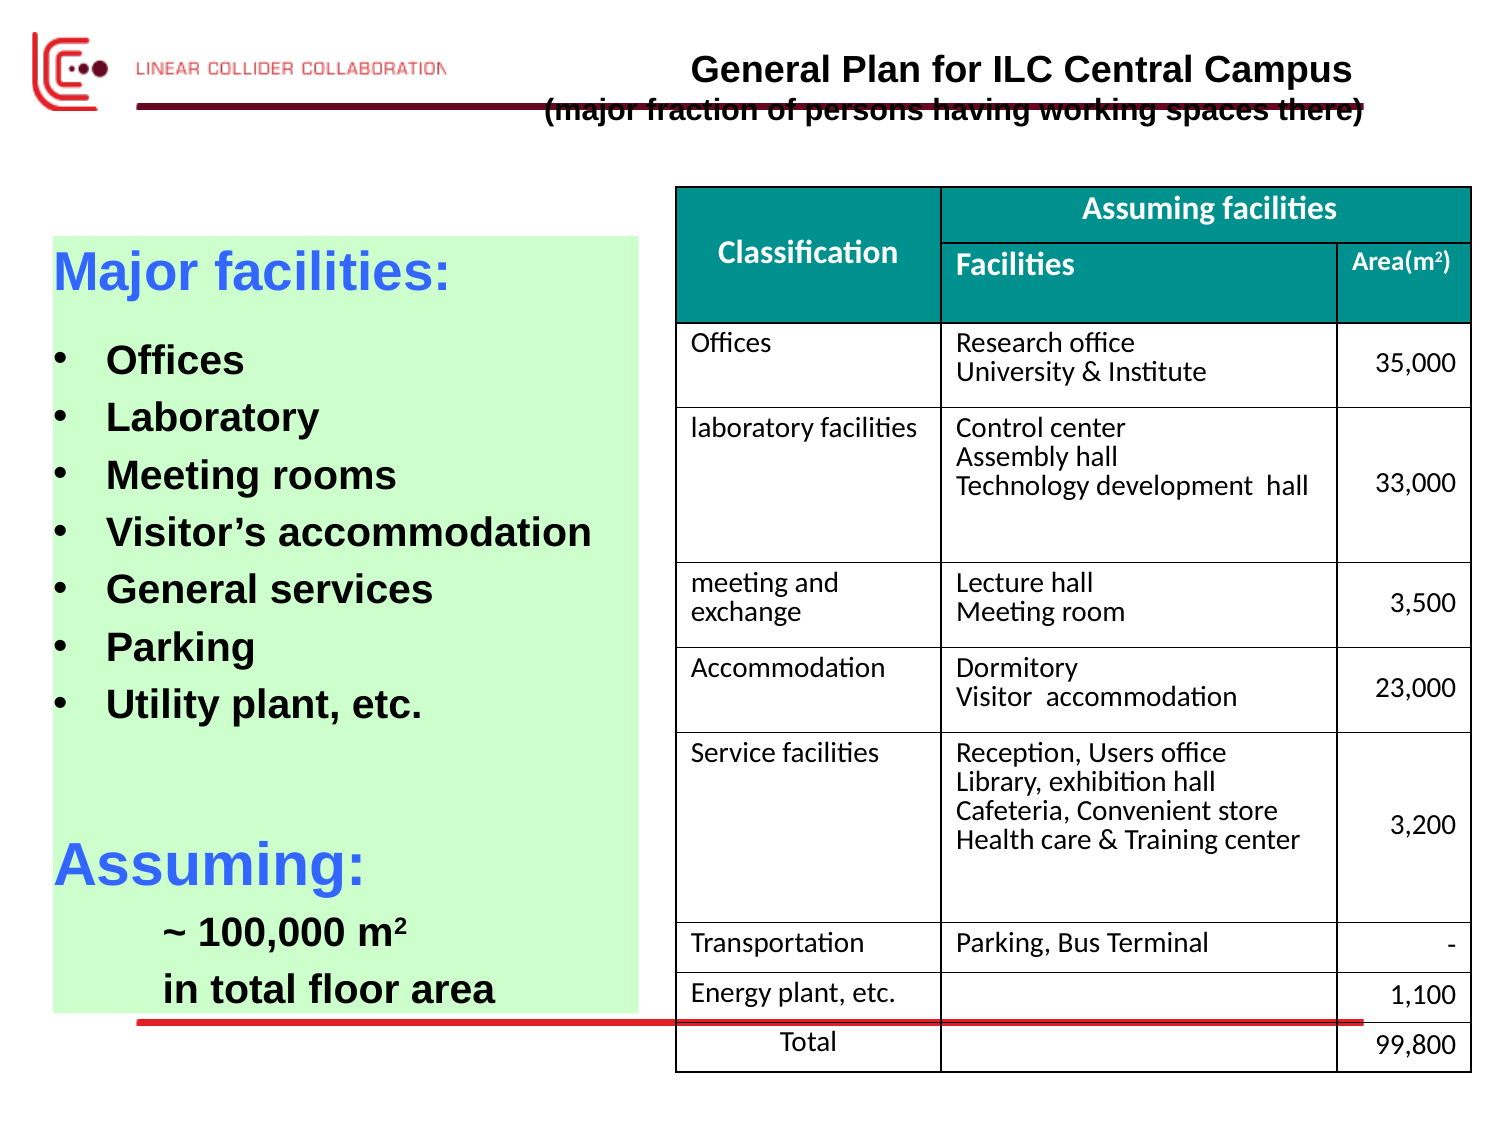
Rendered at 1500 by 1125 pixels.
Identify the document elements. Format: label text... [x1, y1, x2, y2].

table_cell Offices [677, 324, 940, 407]
table_cell 23,000 [1338, 648, 1470, 732]
table_cell - [1338, 923, 1470, 972]
table_cell [942, 1023, 1336, 1071]
table_cell [942, 973, 1336, 1022]
table_cell Dormitory Visitor accommodation [942, 648, 1336, 732]
table_cell meeting and exchange [677, 563, 940, 647]
table_cell 3,500 [1338, 563, 1470, 647]
table_cell 1,100 [1338, 973, 1470, 1022]
table_cell Research office University & Institute [942, 324, 1336, 407]
table_cell laboratory facilities [677, 408, 940, 562]
table_cell Area(m2) [1338, 244, 1470, 322]
table_cell 3,200 [1338, 733, 1470, 922]
table_cell 33,000 [1338, 408, 1470, 562]
table_header Classification [677, 188, 940, 322]
table_cell Facilities [942, 244, 1336, 322]
table_cell Parking, Bus Terminal [942, 923, 1336, 972]
table_cell Accommodation [677, 648, 940, 732]
table_cell Total [677, 1023, 940, 1071]
table_cell 99,800 [1338, 1023, 1470, 1071]
table_cell Reception, Users office Library, exhibition hall Cafeteria, Convenient store Health care & Training center [942, 733, 1336, 922]
table_header Assuming facilities [942, 188, 1470, 242]
table_cell Lecture hall Meeting room [942, 563, 1336, 647]
title General Plan for ILC Central Campus (major fraction of persons having working spaces there) [136, 45, 1364, 128]
table_cell 35,000 [1338, 324, 1470, 407]
table_cell Service facilities [677, 733, 940, 922]
table_cell Energy plant, etc. [677, 973, 940, 1022]
table_cell Transportation [677, 923, 940, 972]
list Major facilities: Offices Laboratory Meeting rooms Visitor’s accommodation General services Parking Utility plant, etc. Assuming: ~ 100,000 m2 in total floor area [53, 235, 639, 1014]
table_cell Control center Assembly hall Technology development hall [942, 408, 1336, 562]
